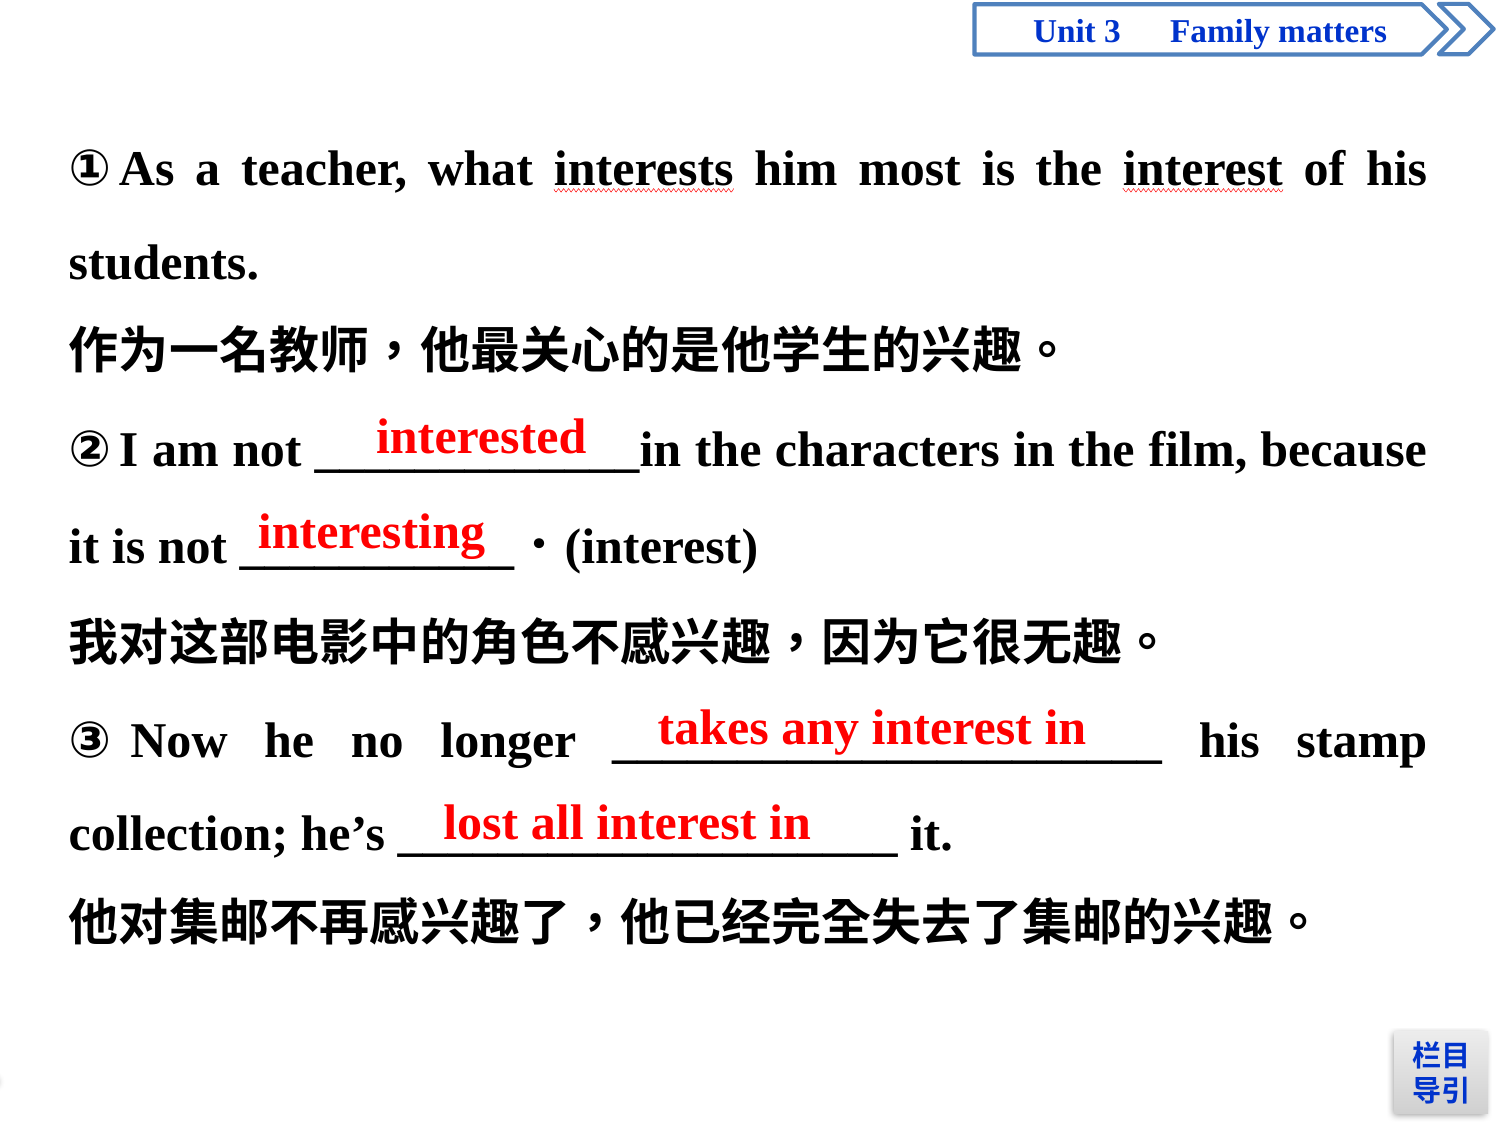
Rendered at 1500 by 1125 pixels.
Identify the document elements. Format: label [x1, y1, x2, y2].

text_box [68, 135, 1428, 988]
